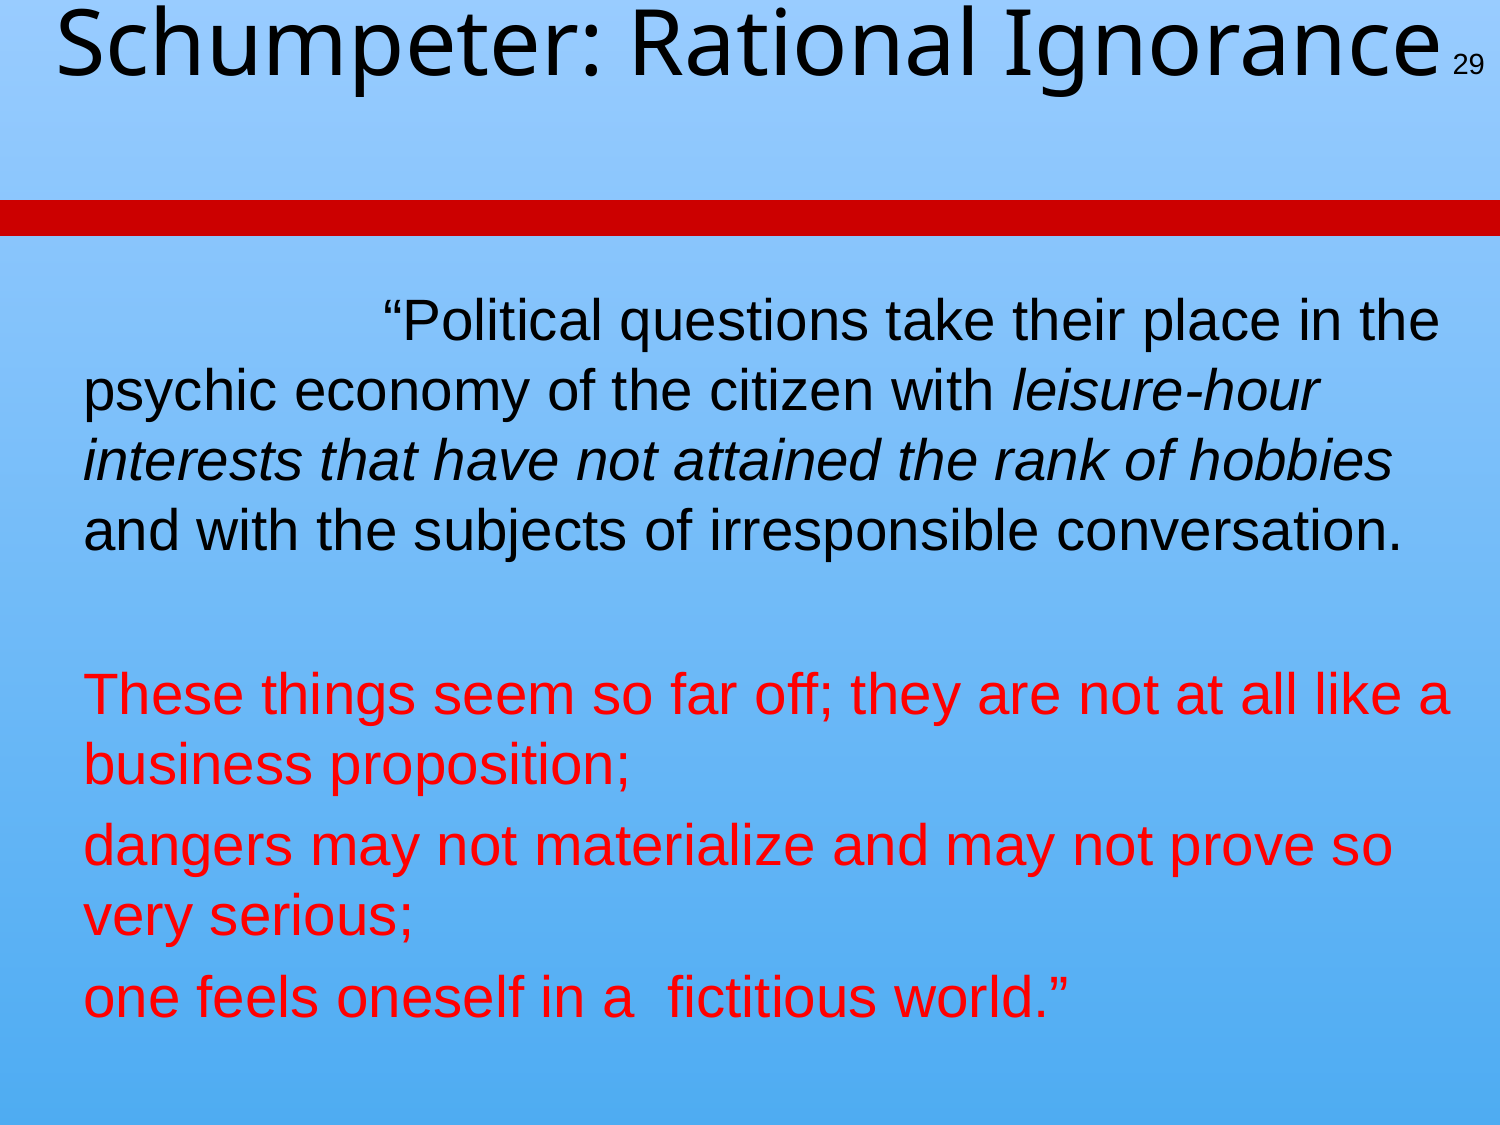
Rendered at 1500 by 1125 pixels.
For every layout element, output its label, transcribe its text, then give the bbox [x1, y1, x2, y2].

list “Political questions take their place in the psychic economy of the citizen with leisure-hour interests that have not attained the rank of hobbies and with the subjects of irresponsible conversation. These things seem so far off; they are not at all like a business proposition; dangers may not materialize and may not prove so very serious; one feels oneself in a fictitious world.” [68, 275, 1494, 1018]
slide_number 29 [1412, 37, 1500, 116]
title Schumpeter: Rational Ignorance [0, 0, 1500, 188]
